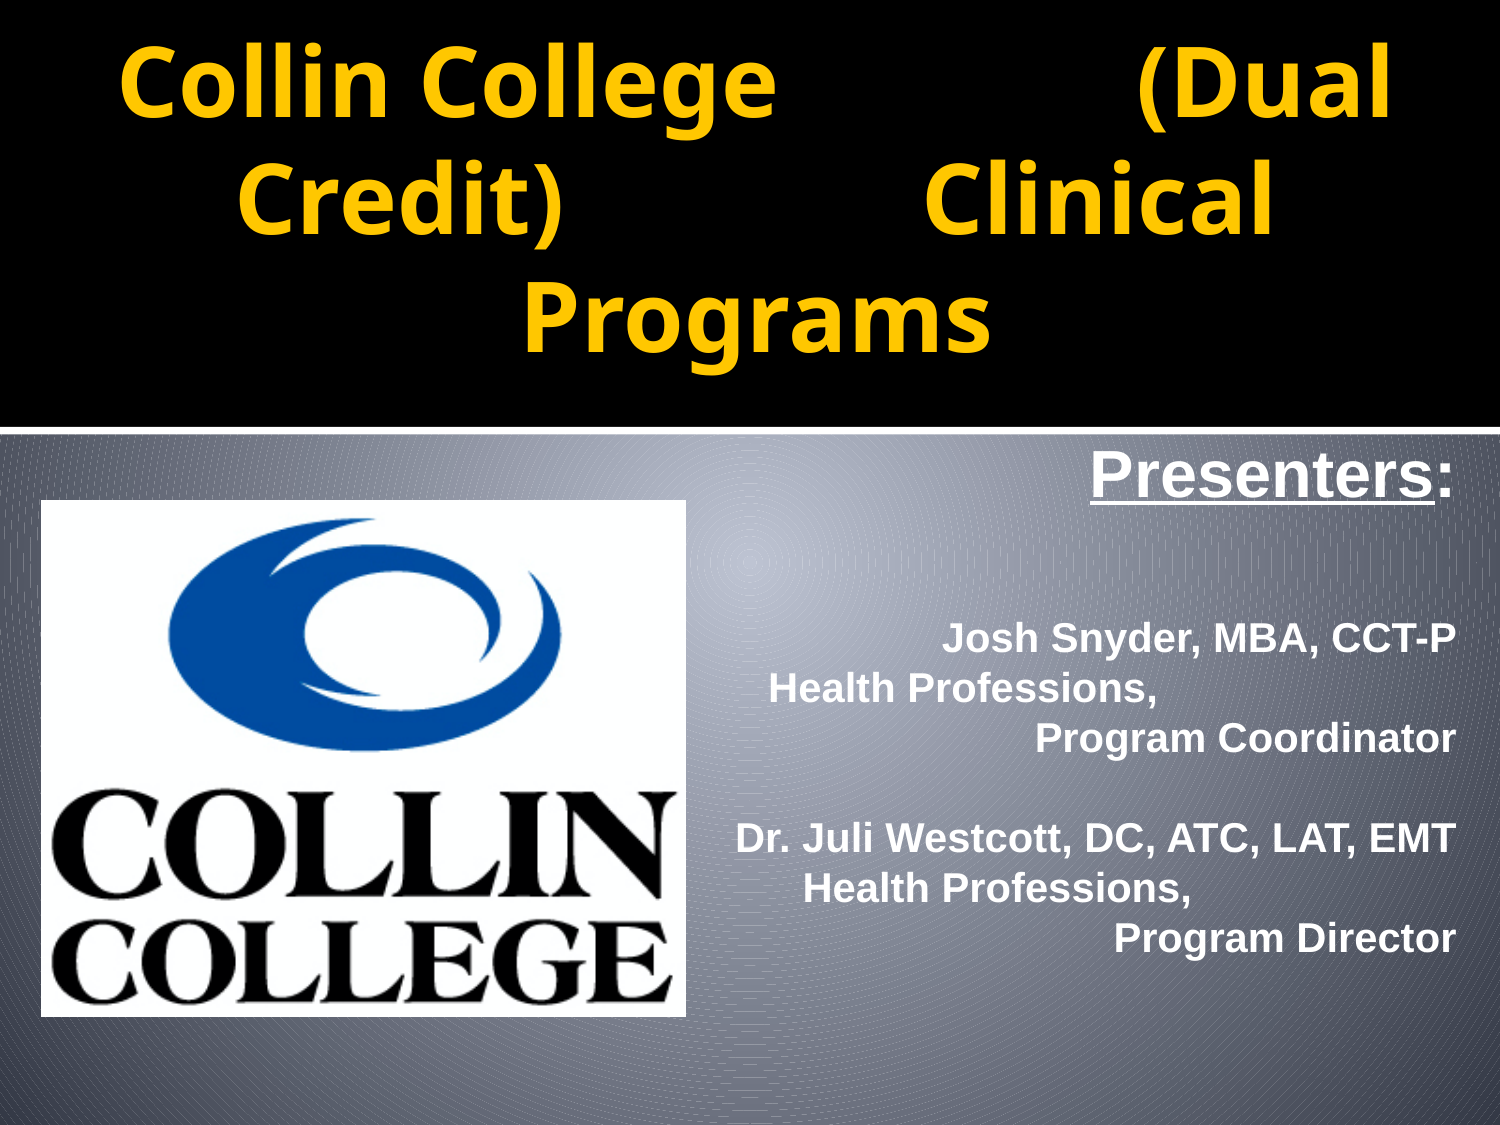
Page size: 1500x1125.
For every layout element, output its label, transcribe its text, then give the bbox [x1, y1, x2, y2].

picture [41, 499, 686, 1018]
text_box Presenters: Josh Snyder, MBA, CCT-P Health Professions, Program Coordinator Dr. Juli Westcott, DC, ATC, LAT, EMT Health Professions, Program Director [698, 423, 1472, 969]
title Collin College (Dual Credit) Clinical Programs [41, 19, 1472, 387]
